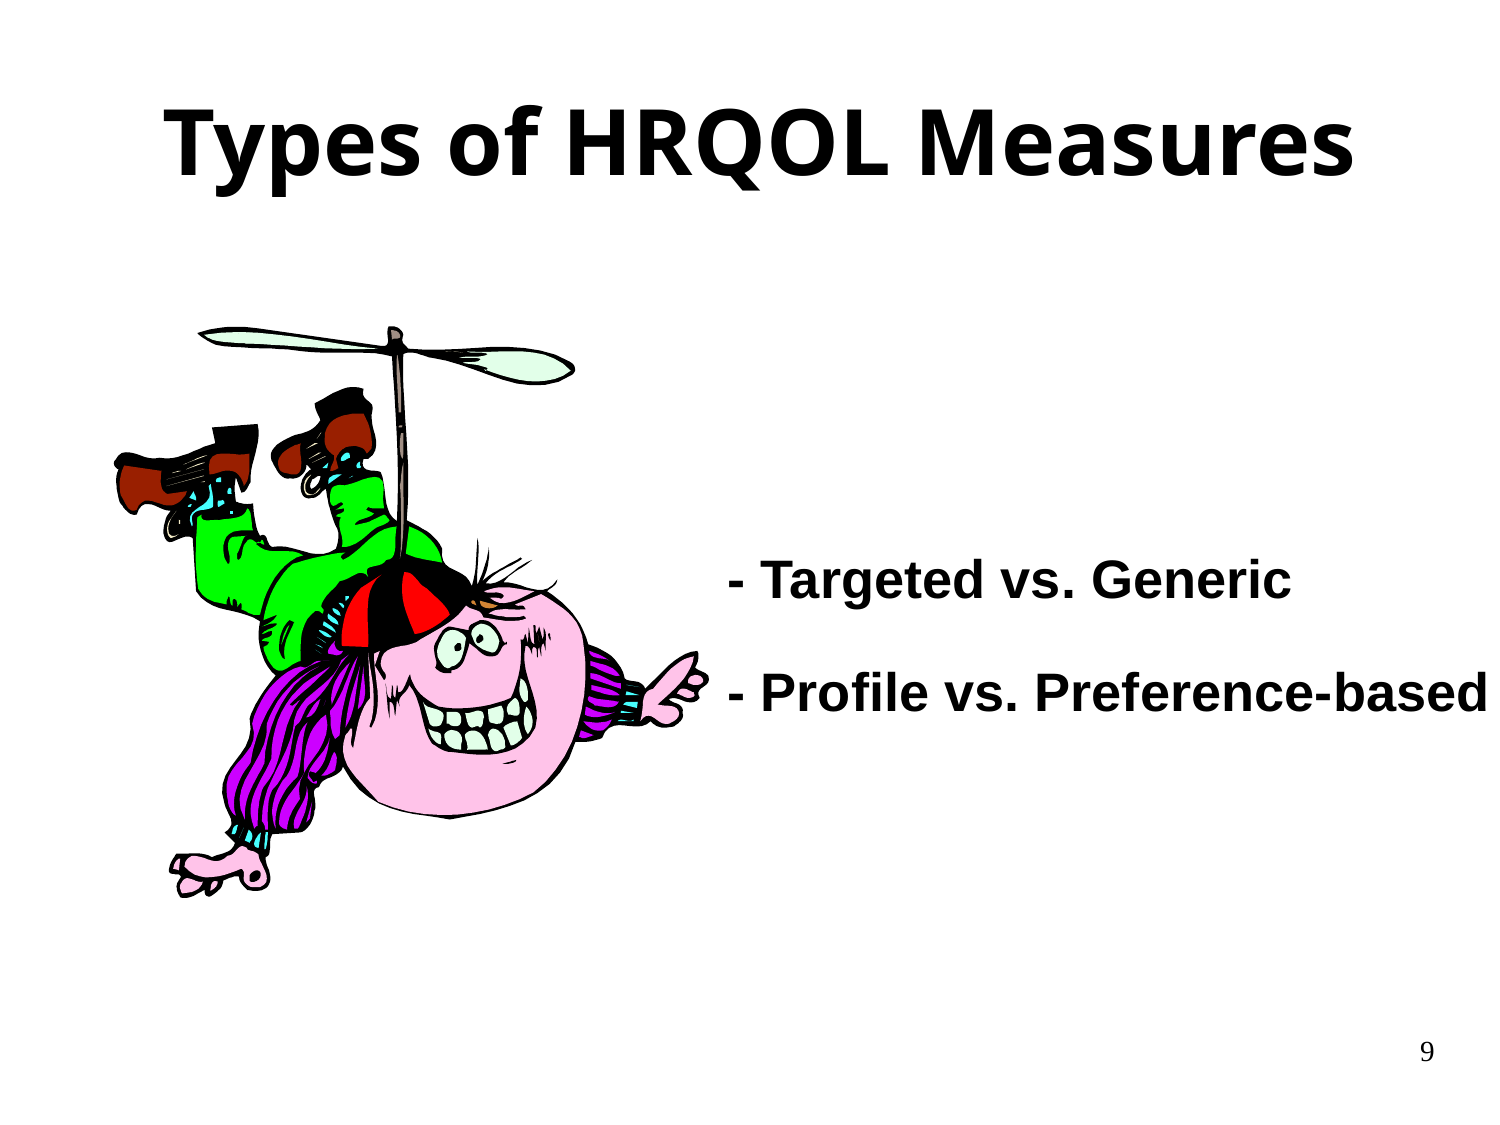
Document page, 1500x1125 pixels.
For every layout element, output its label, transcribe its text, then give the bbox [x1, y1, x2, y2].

slide_number 9 [1209, 1024, 1451, 1103]
picture [112, 324, 713, 901]
text_box - Targeted vs. Generic - Profile vs. Preference-based [712, 425, 1500, 1000]
title Types of HRQOL Measures [0, 44, 1500, 233]
